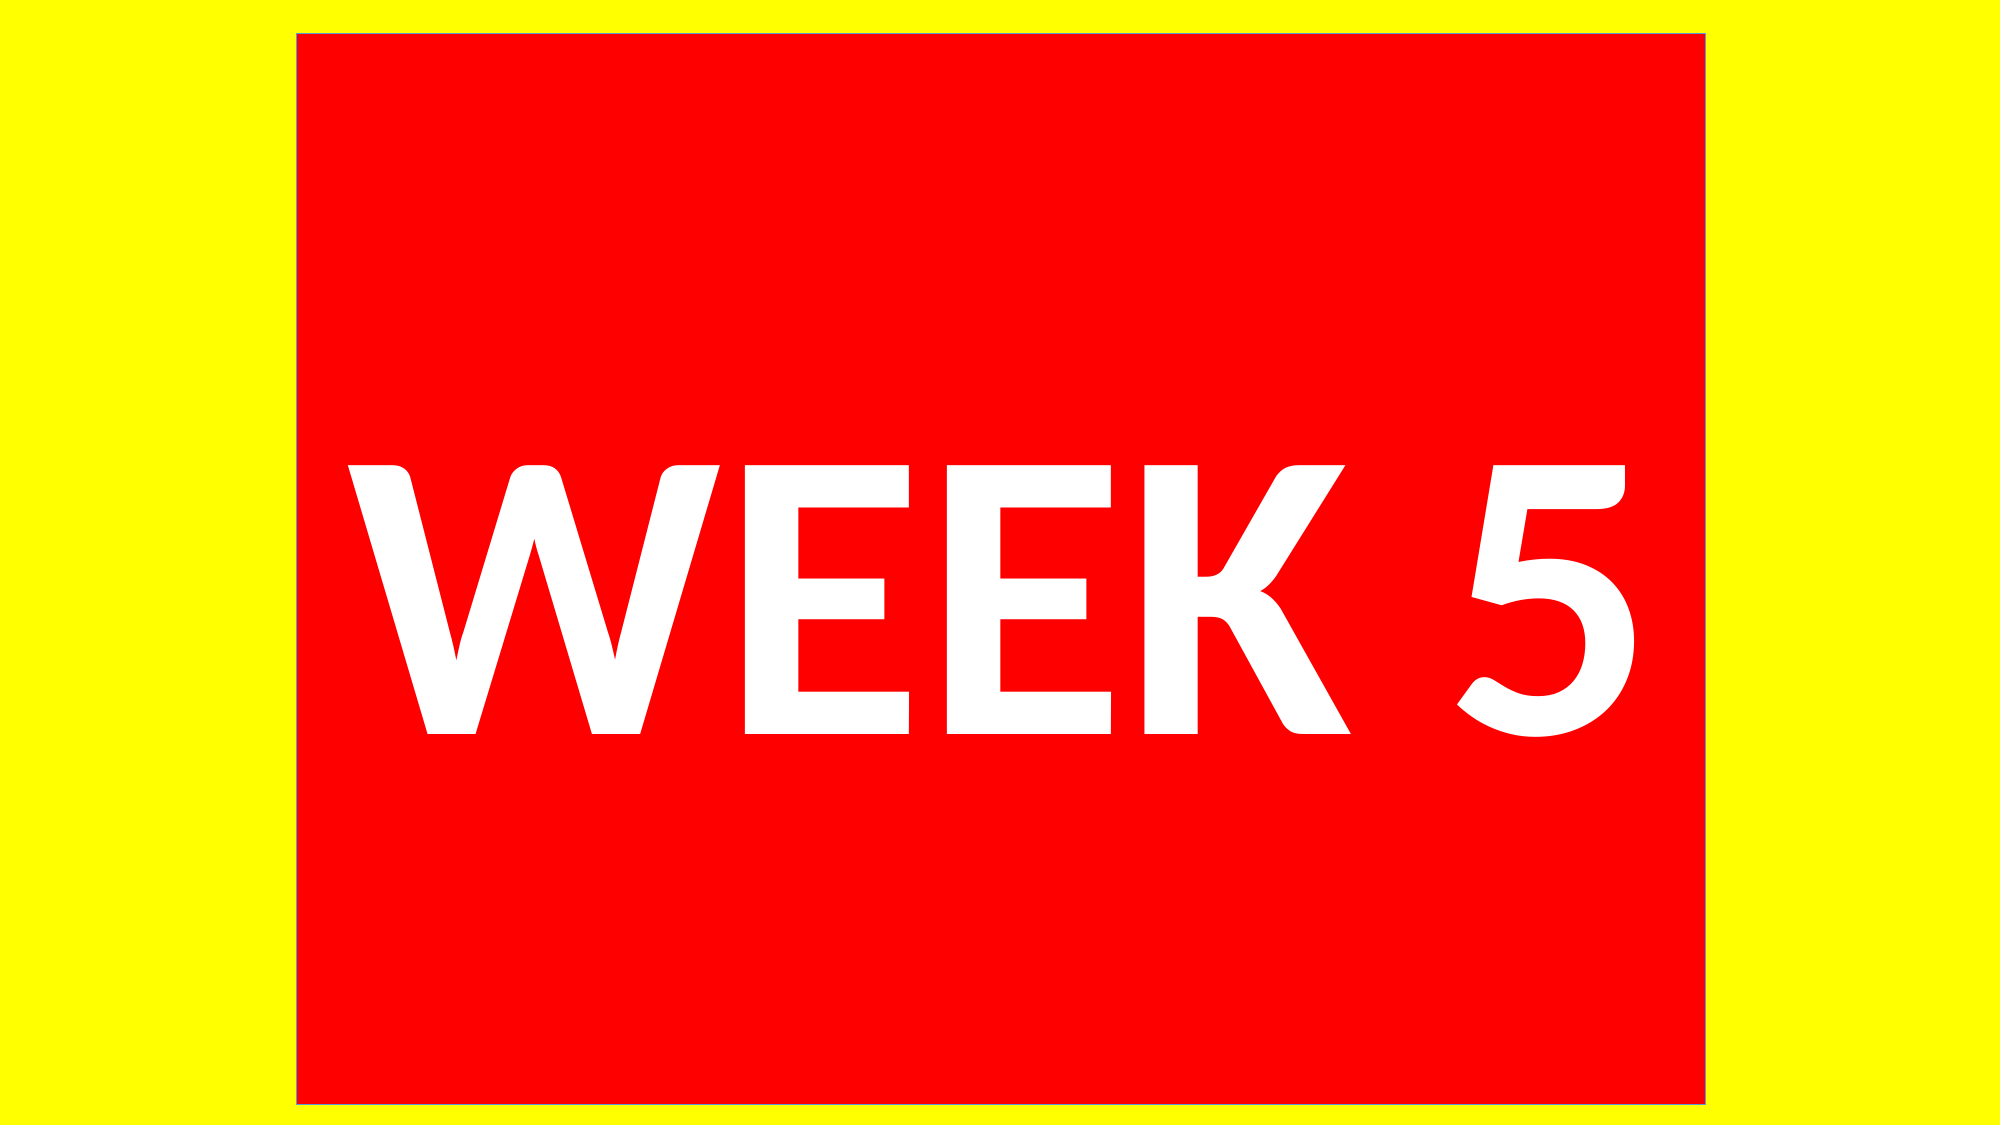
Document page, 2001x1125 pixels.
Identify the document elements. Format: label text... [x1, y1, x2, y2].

text_box WEEK 5 [296, 33, 1706, 1105]
